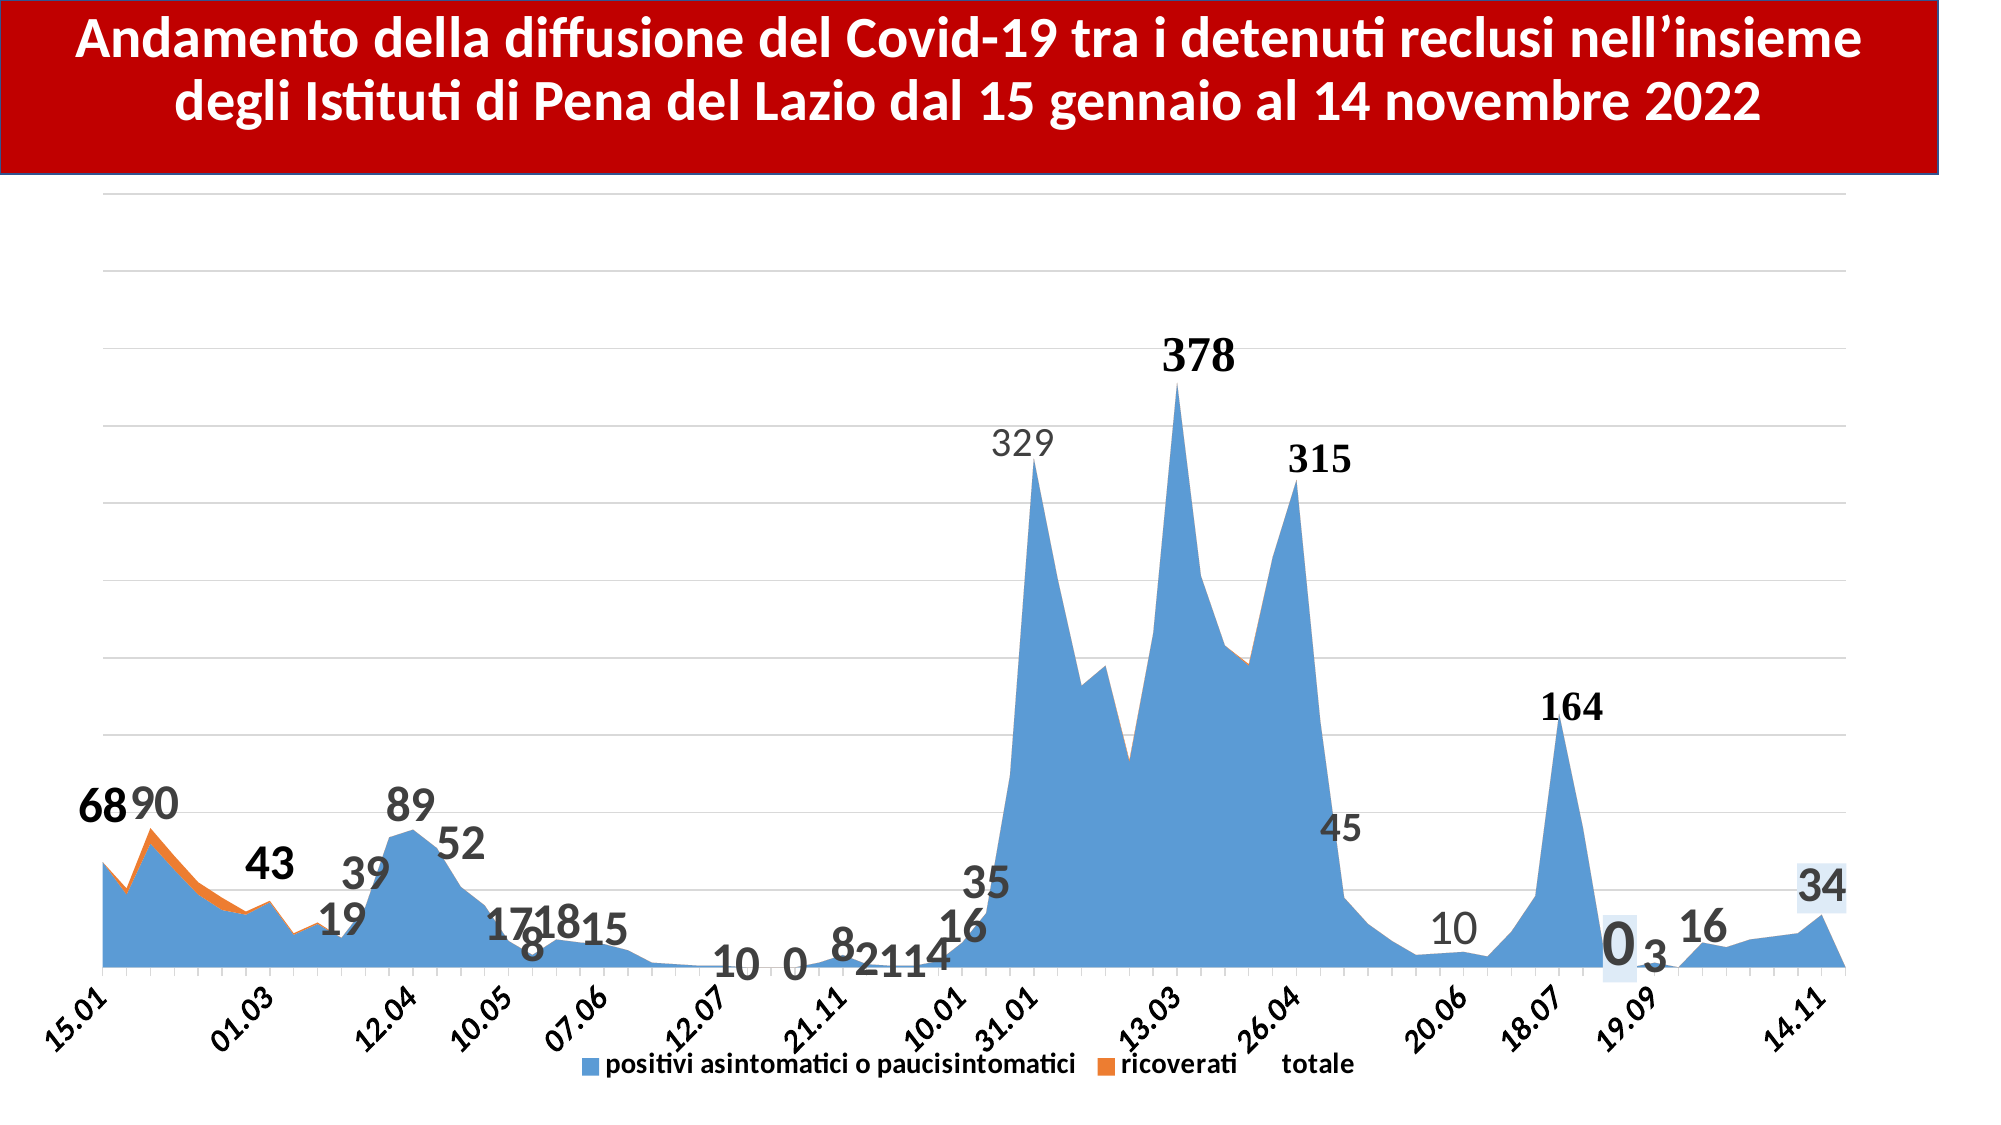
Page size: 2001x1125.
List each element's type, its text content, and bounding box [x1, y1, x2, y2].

text_box Andamento della diffusione del Covid-19 tra i detenuti reclusi nell’insieme degli Istituti di Pena del Lazio dal 15 gennaio al 14 novembre 2022 [0, 0, 1939, 175]
chart [36, 155, 2000, 1097]
